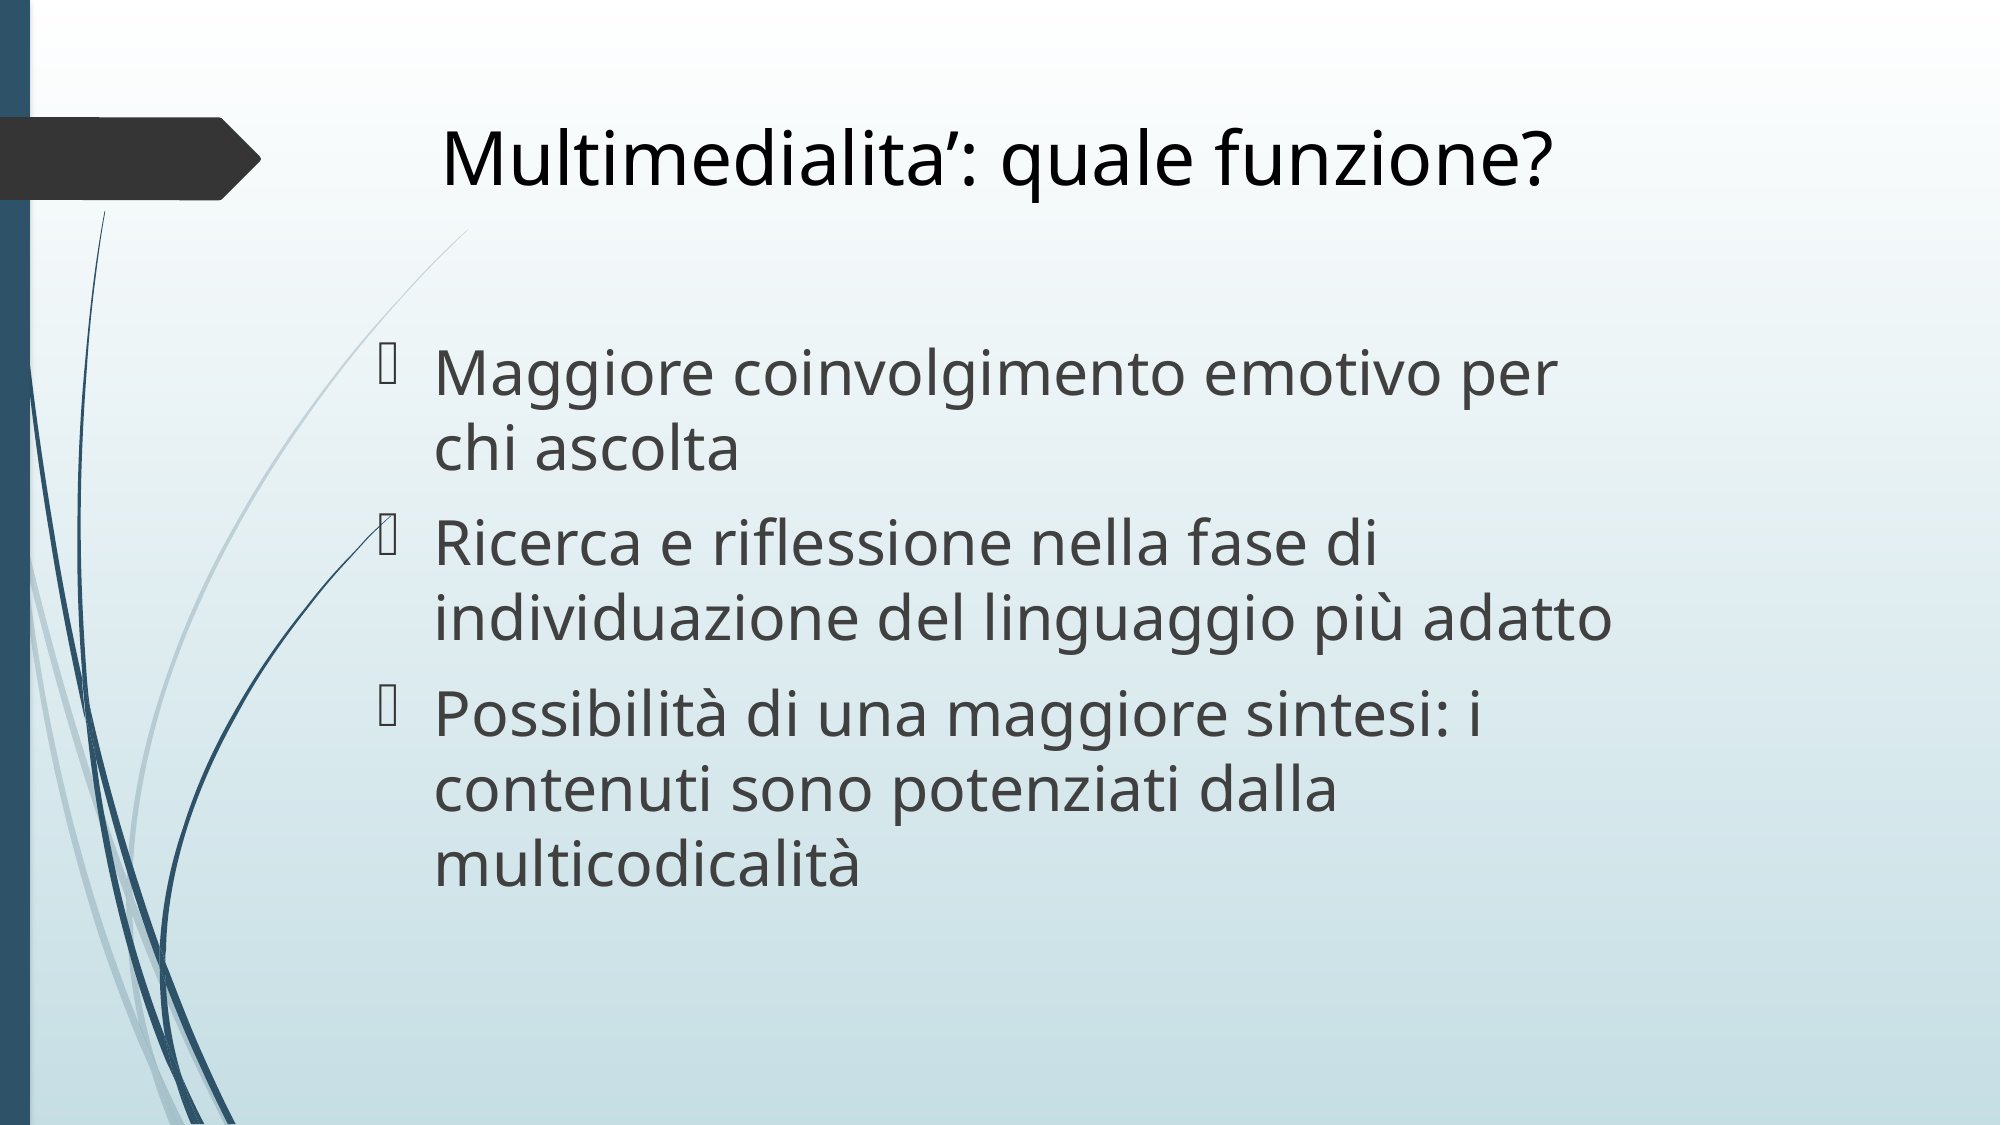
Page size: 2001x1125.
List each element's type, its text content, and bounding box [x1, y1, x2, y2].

title Multimedialita’: quale funzione? [425, 102, 1888, 313]
list Maggiore coinvolgimento emotivo per chi ascolta Ricerca e riflessione nella fase di individuazione del linguaggio più adatto Possibilità di una maggiore sintesi: i contenuti sono potenziati dalla multicodicalità [362, 324, 1638, 1000]
